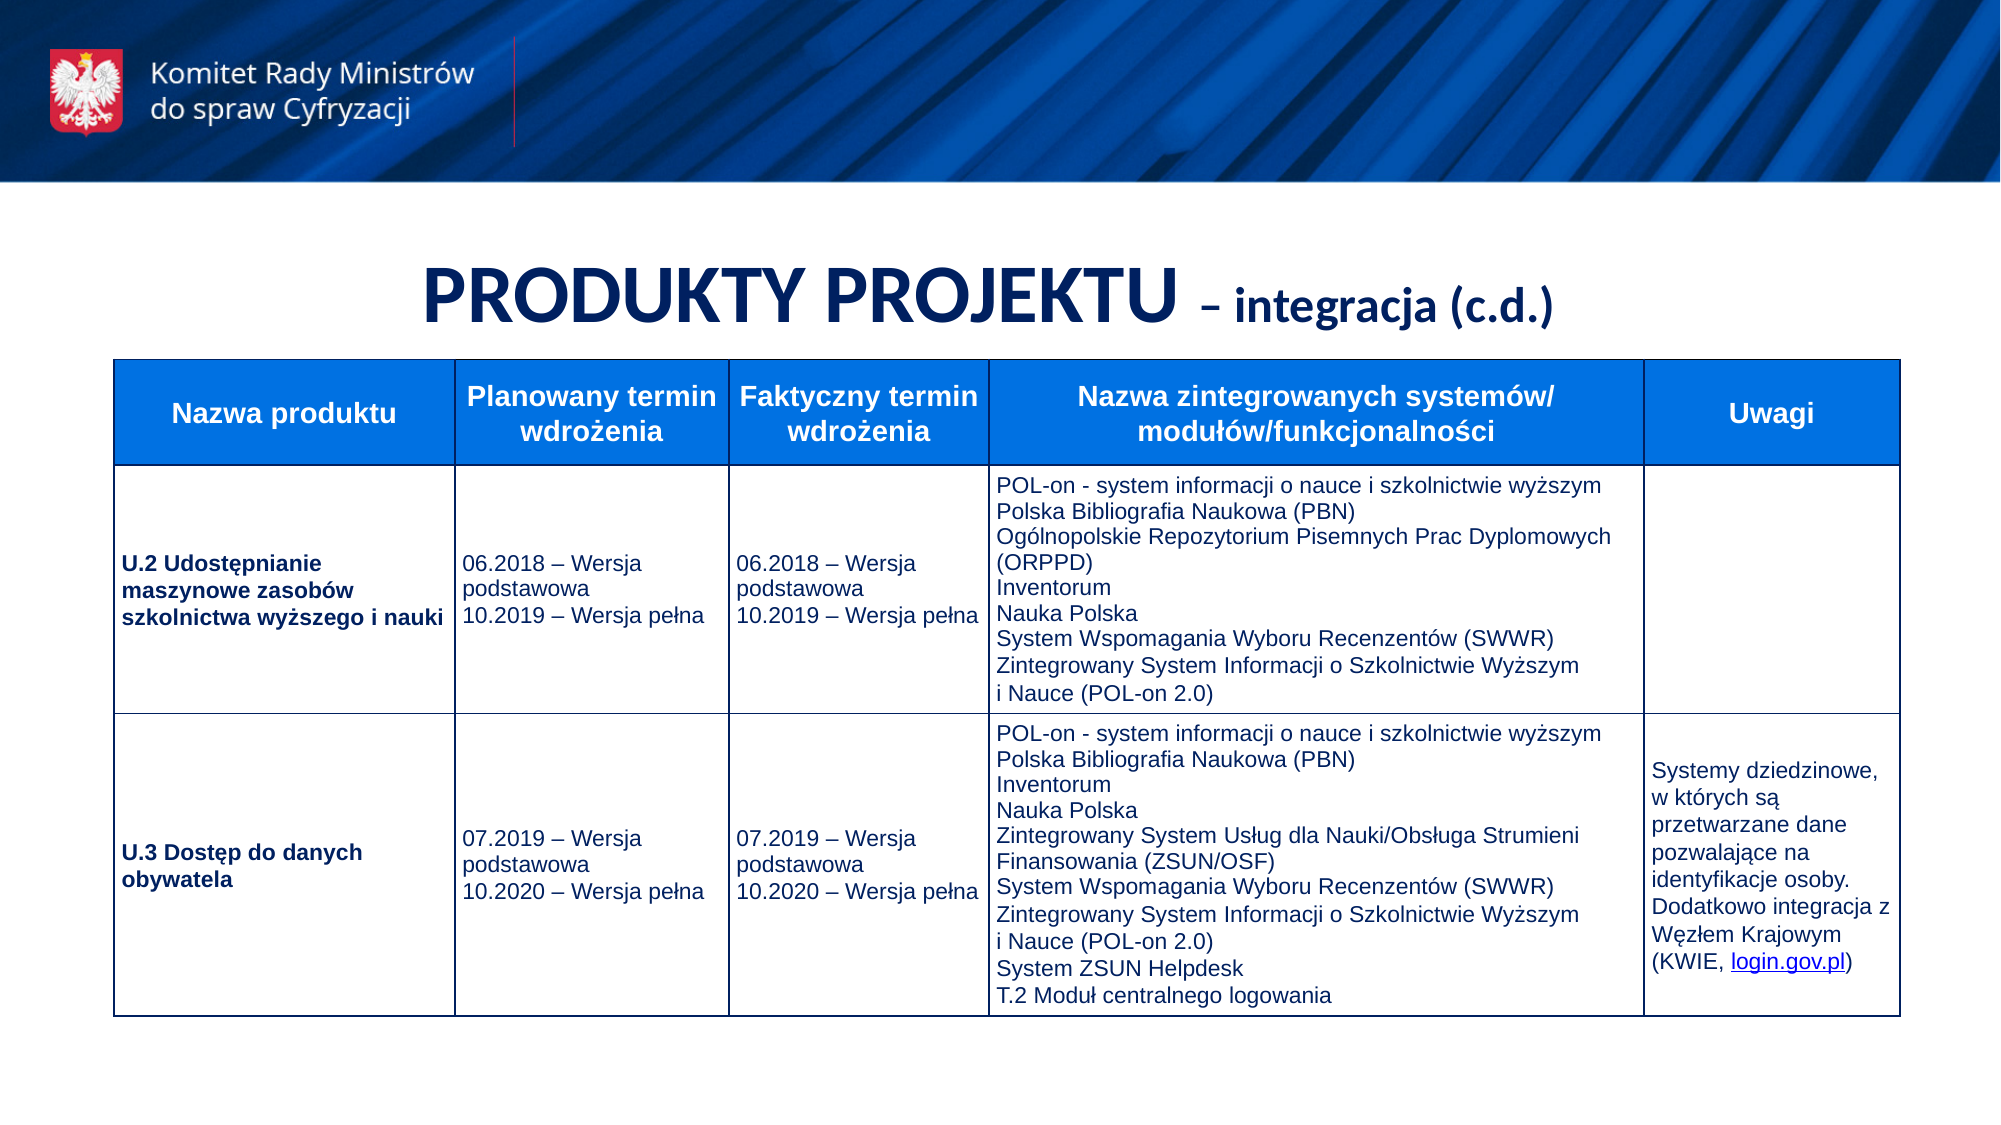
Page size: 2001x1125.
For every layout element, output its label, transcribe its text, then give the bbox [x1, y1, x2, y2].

table_cell [1645, 466, 1899, 713]
table_cell 07.2019 – Wersja podstawowa 10.2020 – Wersja pełna [730, 714, 988, 1015]
table_header Nazwa zintegrowanych systemów/ modułów/funkcjonalności [990, 360, 1643, 464]
table_cell 07.2019 – Wersja podstawowa 10.2020 – Wersja pełna [456, 714, 728, 1015]
table_cell 06.2018 – Wersja podstawowa 10.2019 – Wersja pełna [730, 466, 988, 713]
table_header Uwagi [1645, 360, 1899, 464]
subtitle PRODUKTY PROJEKTU – integracja (c.d.) [290, 243, 1688, 359]
table_cell POL-on - system informacji o nauce i szkolnictwie wyższym Polska Bibliografia Naukowa (PBN) Inventorum Nauka Polska Zintegrowany System Usług dla Nauki/Obsługa Strumieni Finansowania (ZSUN/OSF) System Wspomagania Wyboru Recenzentów (SWWR) Zintegrowany System Informacji o Szkolnictwie Wyższym i Nauce (POL-on 2.0) System ZSUN Helpdesk T.2 Moduł centralnego logowania [990, 714, 1643, 1015]
table_cell U.3 Dostęp do danych obywatela [115, 714, 454, 1015]
table_header Nazwa produktu [115, 360, 454, 464]
table_header Faktyczny termin wdrożenia [730, 360, 988, 464]
picture [0, 0, 2001, 1125]
table_cell 06.2018 – Wersja podstawowa 10.2019 – Wersja pełna [456, 466, 728, 713]
table_cell Systemy dziedzinowe, w których są przetwarzane dane pozwalające na identyfikacje osoby. Dodatkowo integracja z Węzłem Krajowym (KWIE, login.gov.pl) [1645, 714, 1899, 1015]
table_cell POL-on - system informacji o nauce i szkolnictwie wyższym Polska Bibliografia Naukowa (PBN) Ogólnopolskie Repozytorium Pisemnych Prac Dyplomowych (ORPPD) Inventorum Nauka Polska System Wspomagania Wyboru Recenzentów (SWWR) Zintegrowany System Informacji o Szkolnictwie Wyższym i Nauce (POL-on 2.0) [990, 466, 1643, 713]
table_cell U.2 Udostępnianie maszynowe zasobów szkolnictwa wyższego i nauki [115, 466, 454, 713]
table_header Planowany termin wdrożenia [456, 360, 728, 464]
